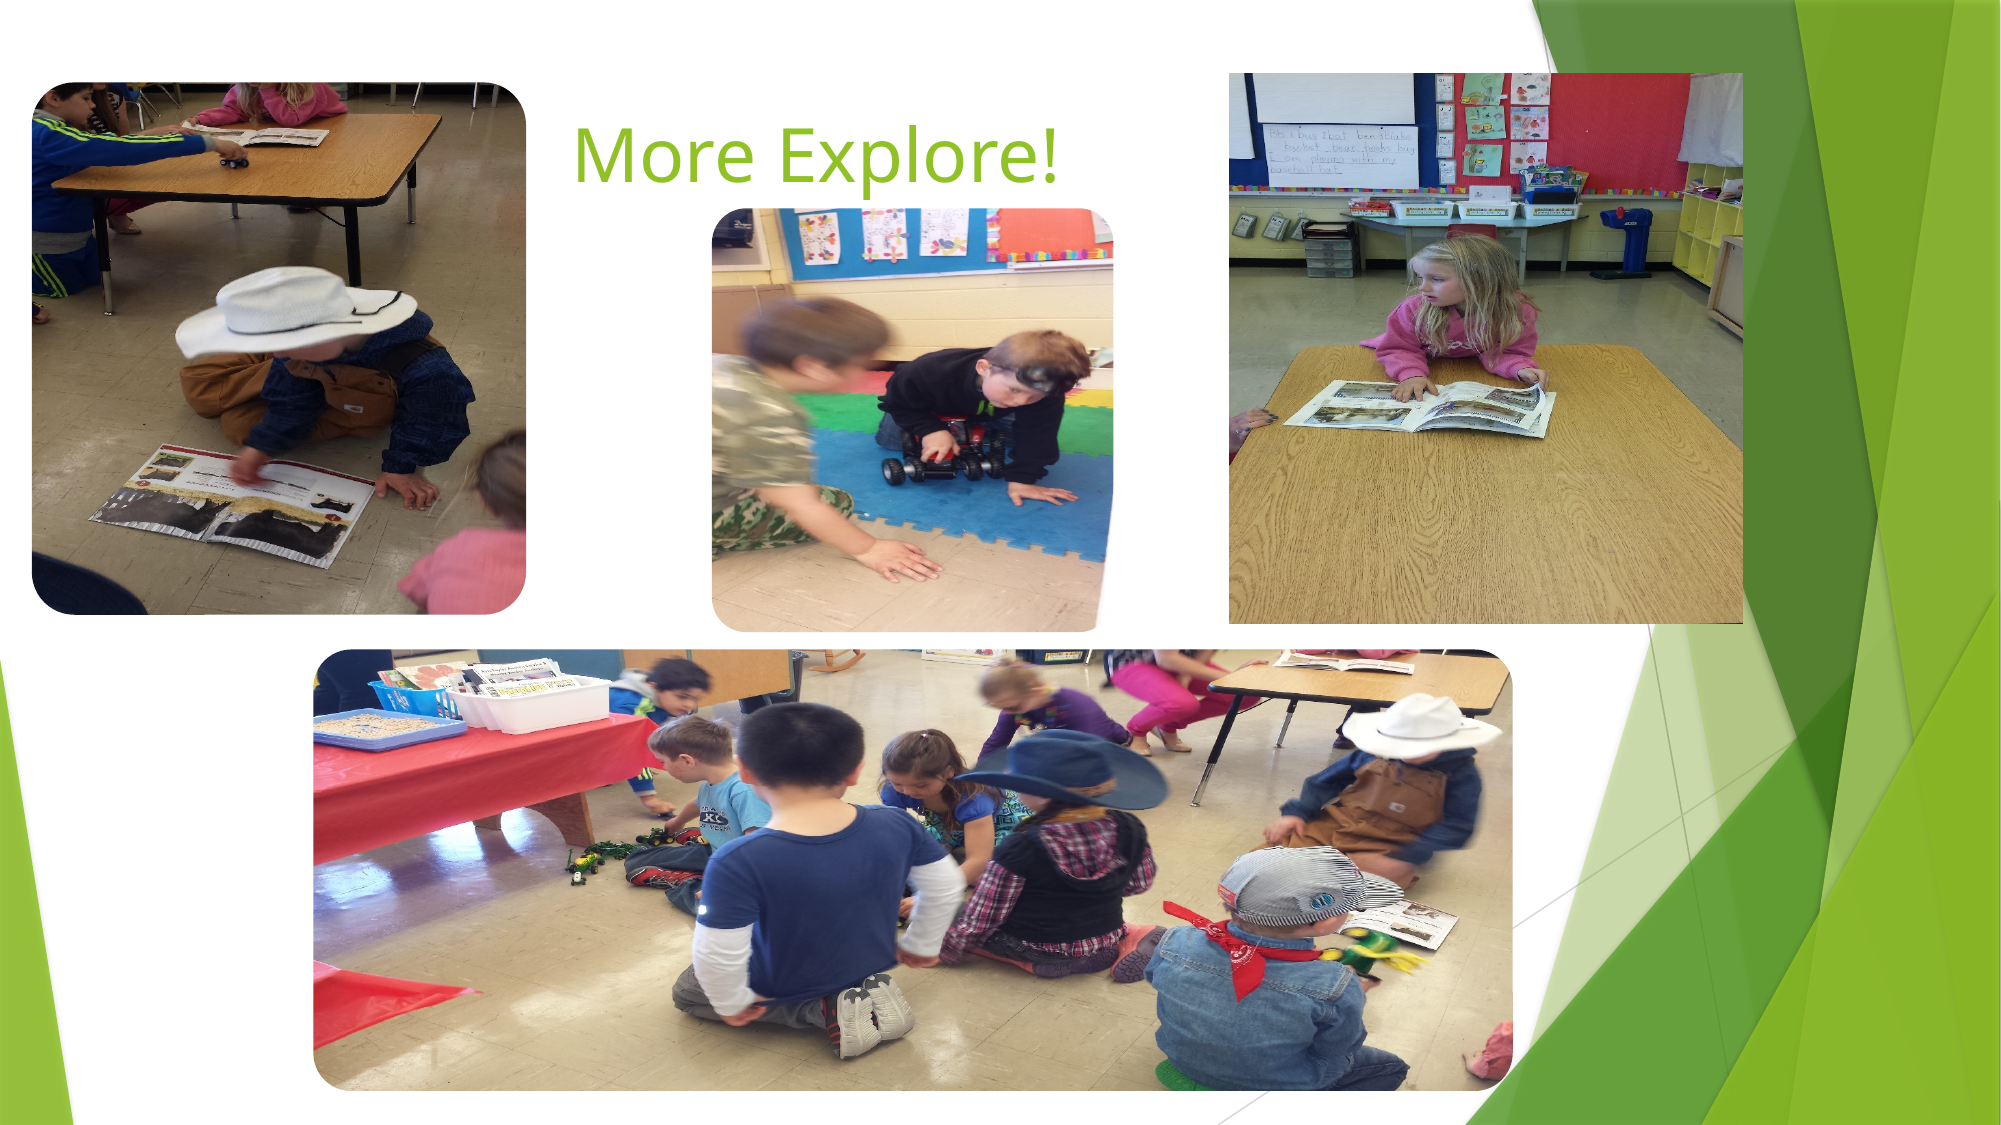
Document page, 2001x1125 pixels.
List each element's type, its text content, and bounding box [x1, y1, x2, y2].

picture [31, 81, 527, 616]
picture [312, 648, 1514, 1092]
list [711, 207, 1114, 633]
picture [1228, 73, 1743, 624]
title More Explore! [532, 99, 1224, 317]
